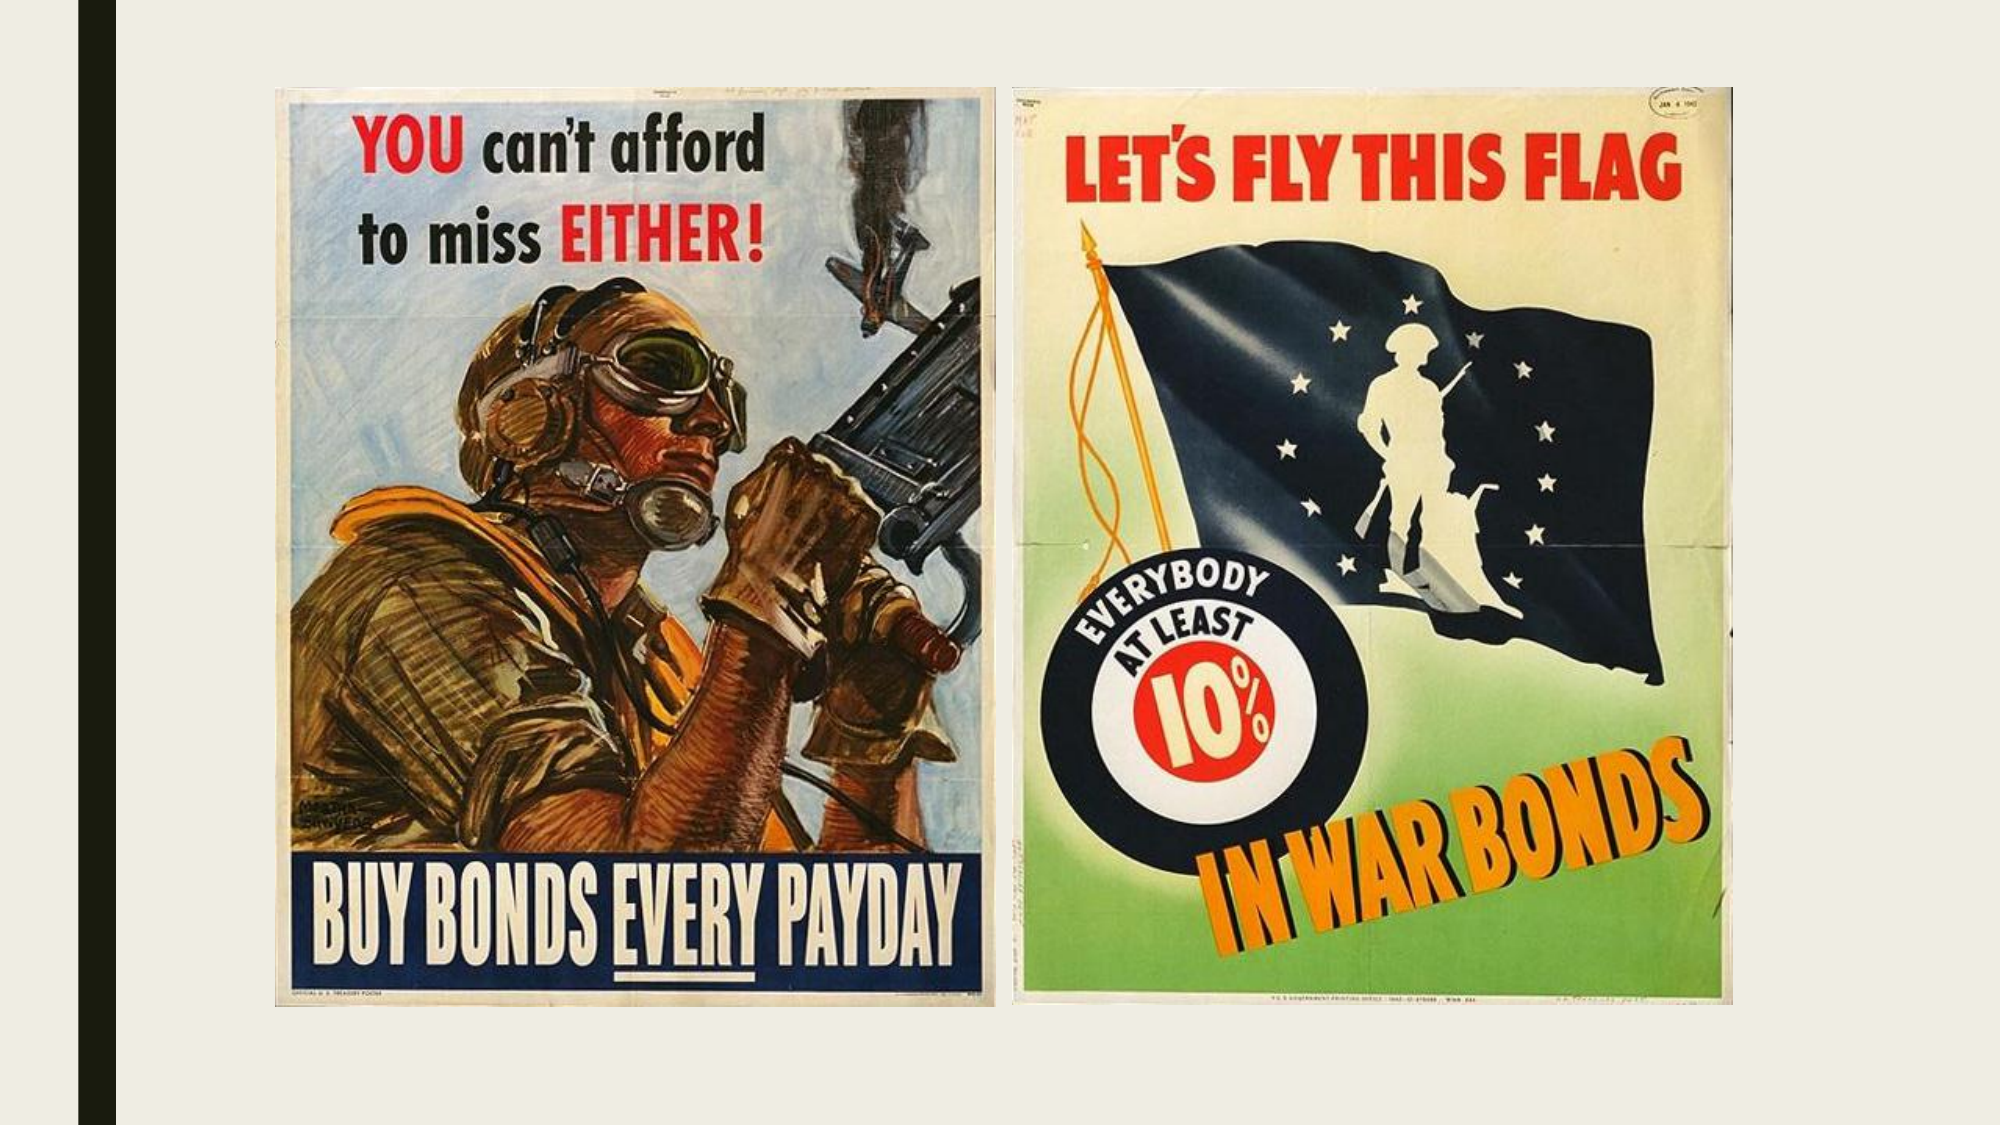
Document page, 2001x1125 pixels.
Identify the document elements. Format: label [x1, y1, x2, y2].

picture [1012, 87, 1733, 1005]
picture [274, 87, 996, 1007]
